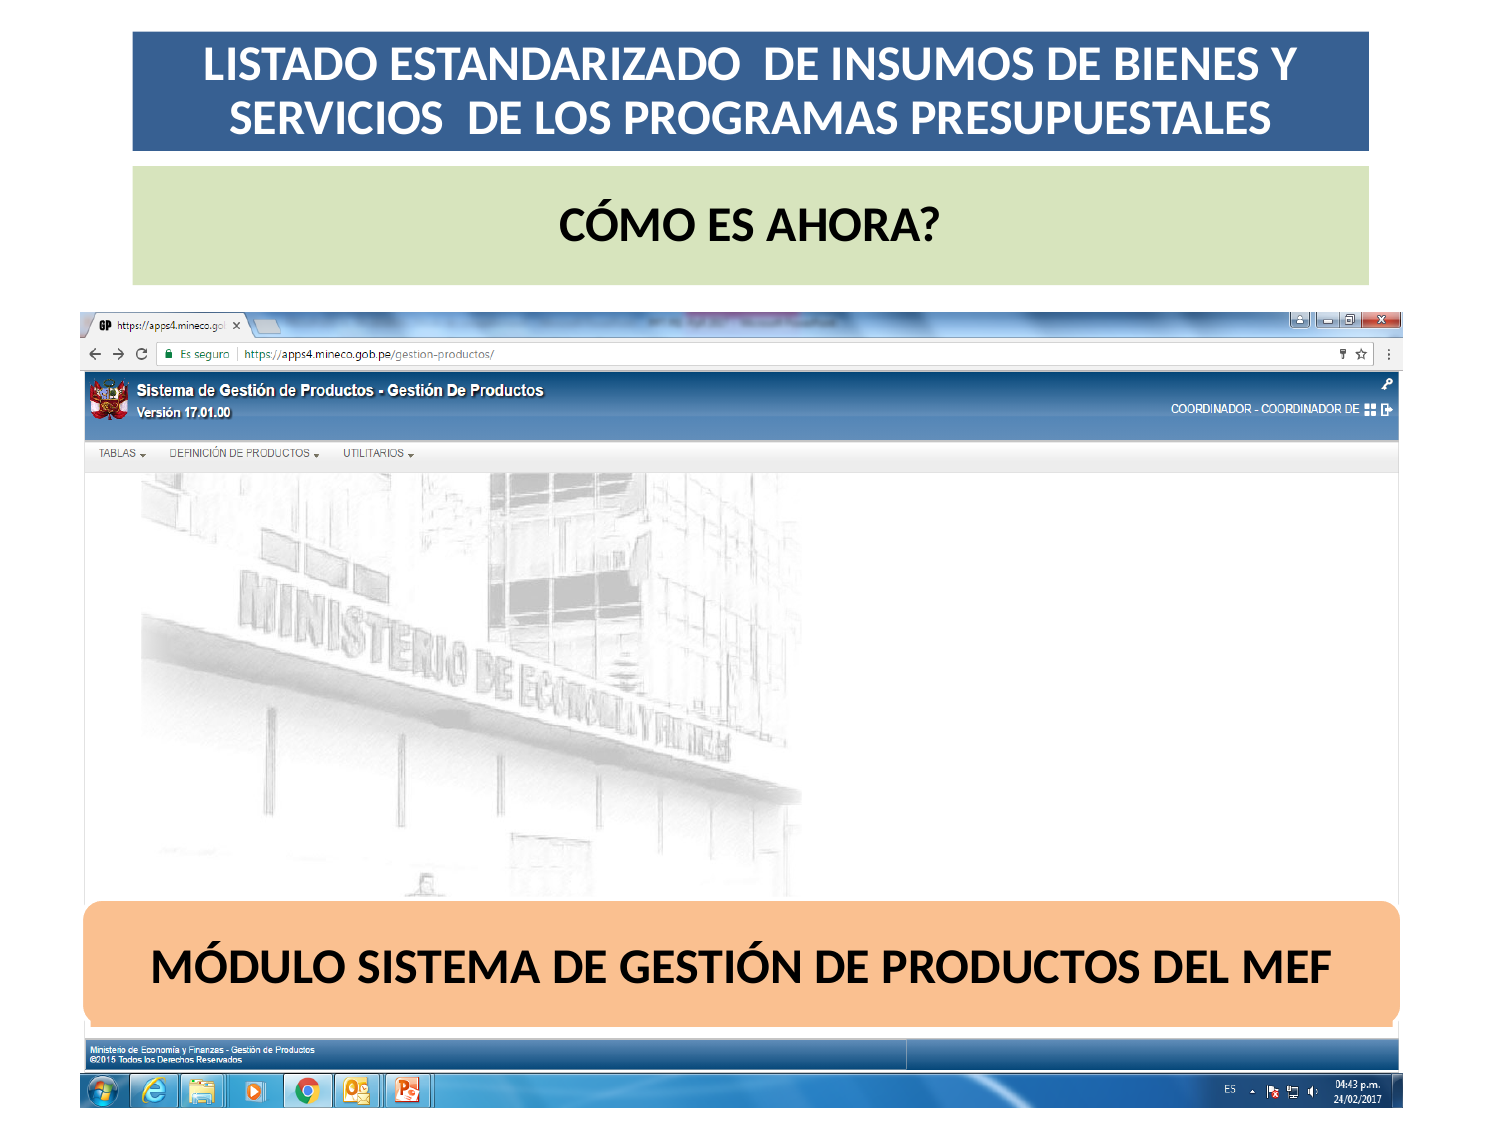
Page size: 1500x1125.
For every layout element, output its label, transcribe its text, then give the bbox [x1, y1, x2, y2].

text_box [80, 898, 1403, 1028]
picture [80, 1028, 1403, 1108]
text_box LISTADO ESTANDARIZADO DE INSUMOS DE BIENES Y SERVICIOS DE LOS PROGRAMAS PRESUPUESTALES [132, 31, 1369, 151]
text_box CÓMO ES AHORA? [132, 166, 1369, 286]
picture [80, 312, 1403, 898]
